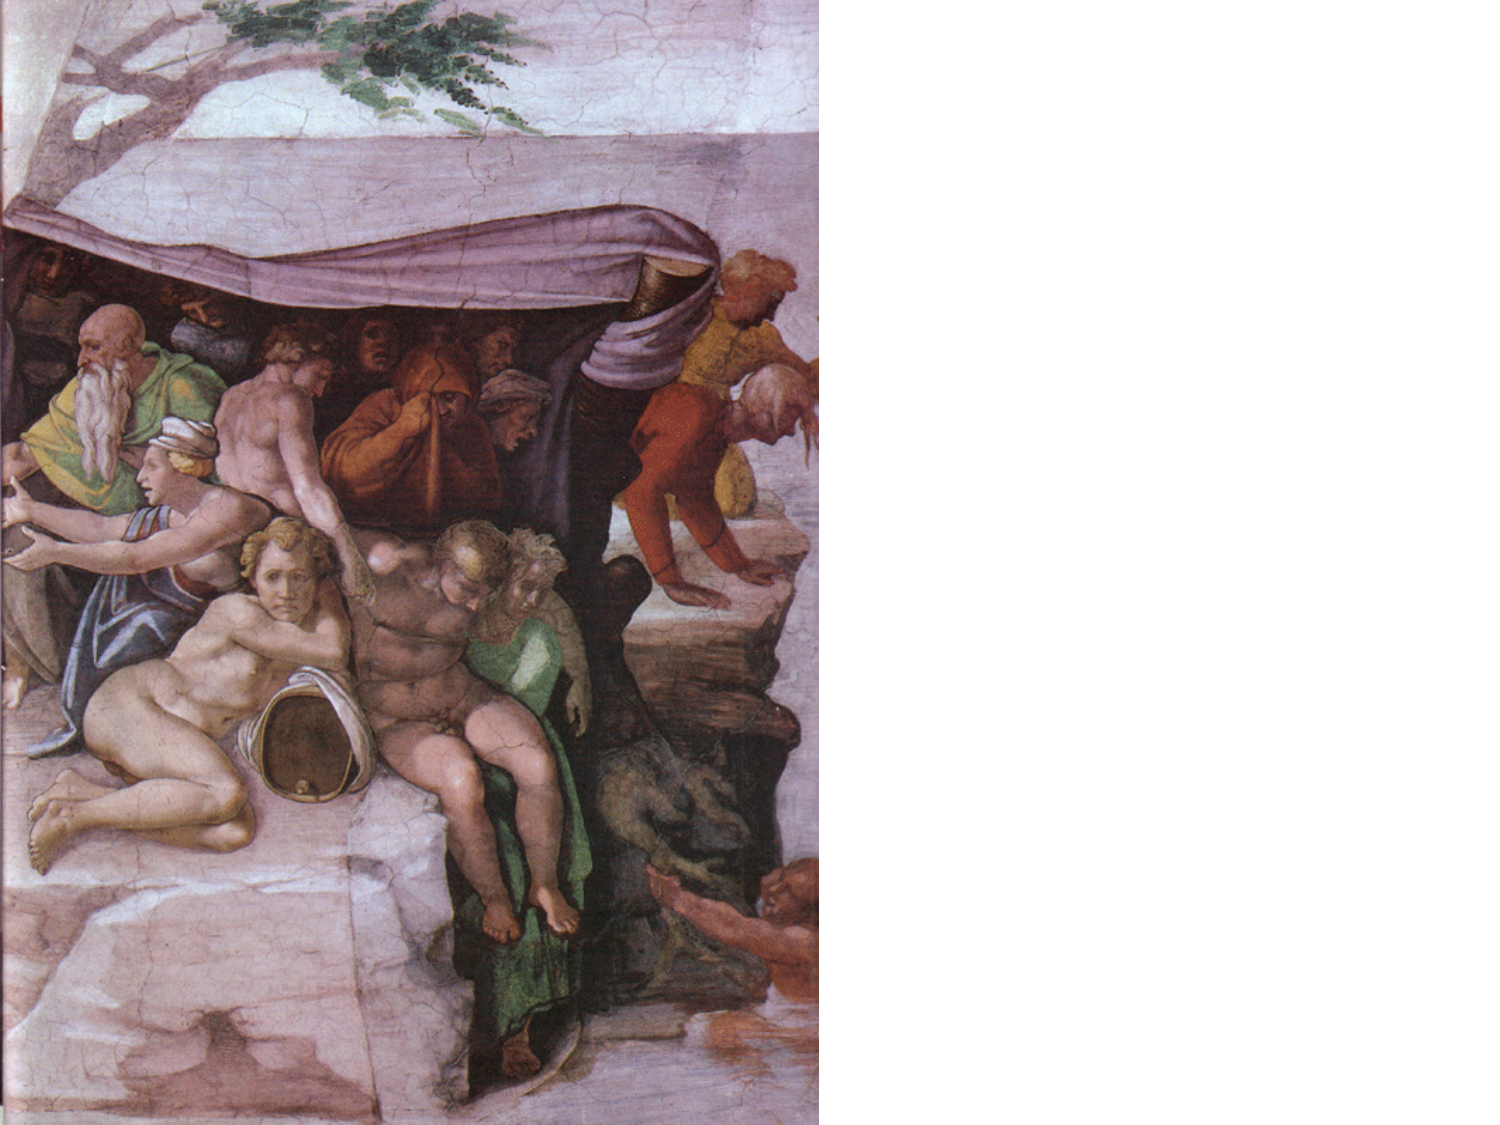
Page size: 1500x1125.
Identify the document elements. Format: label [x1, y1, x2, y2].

list [0, 0, 819, 1125]
